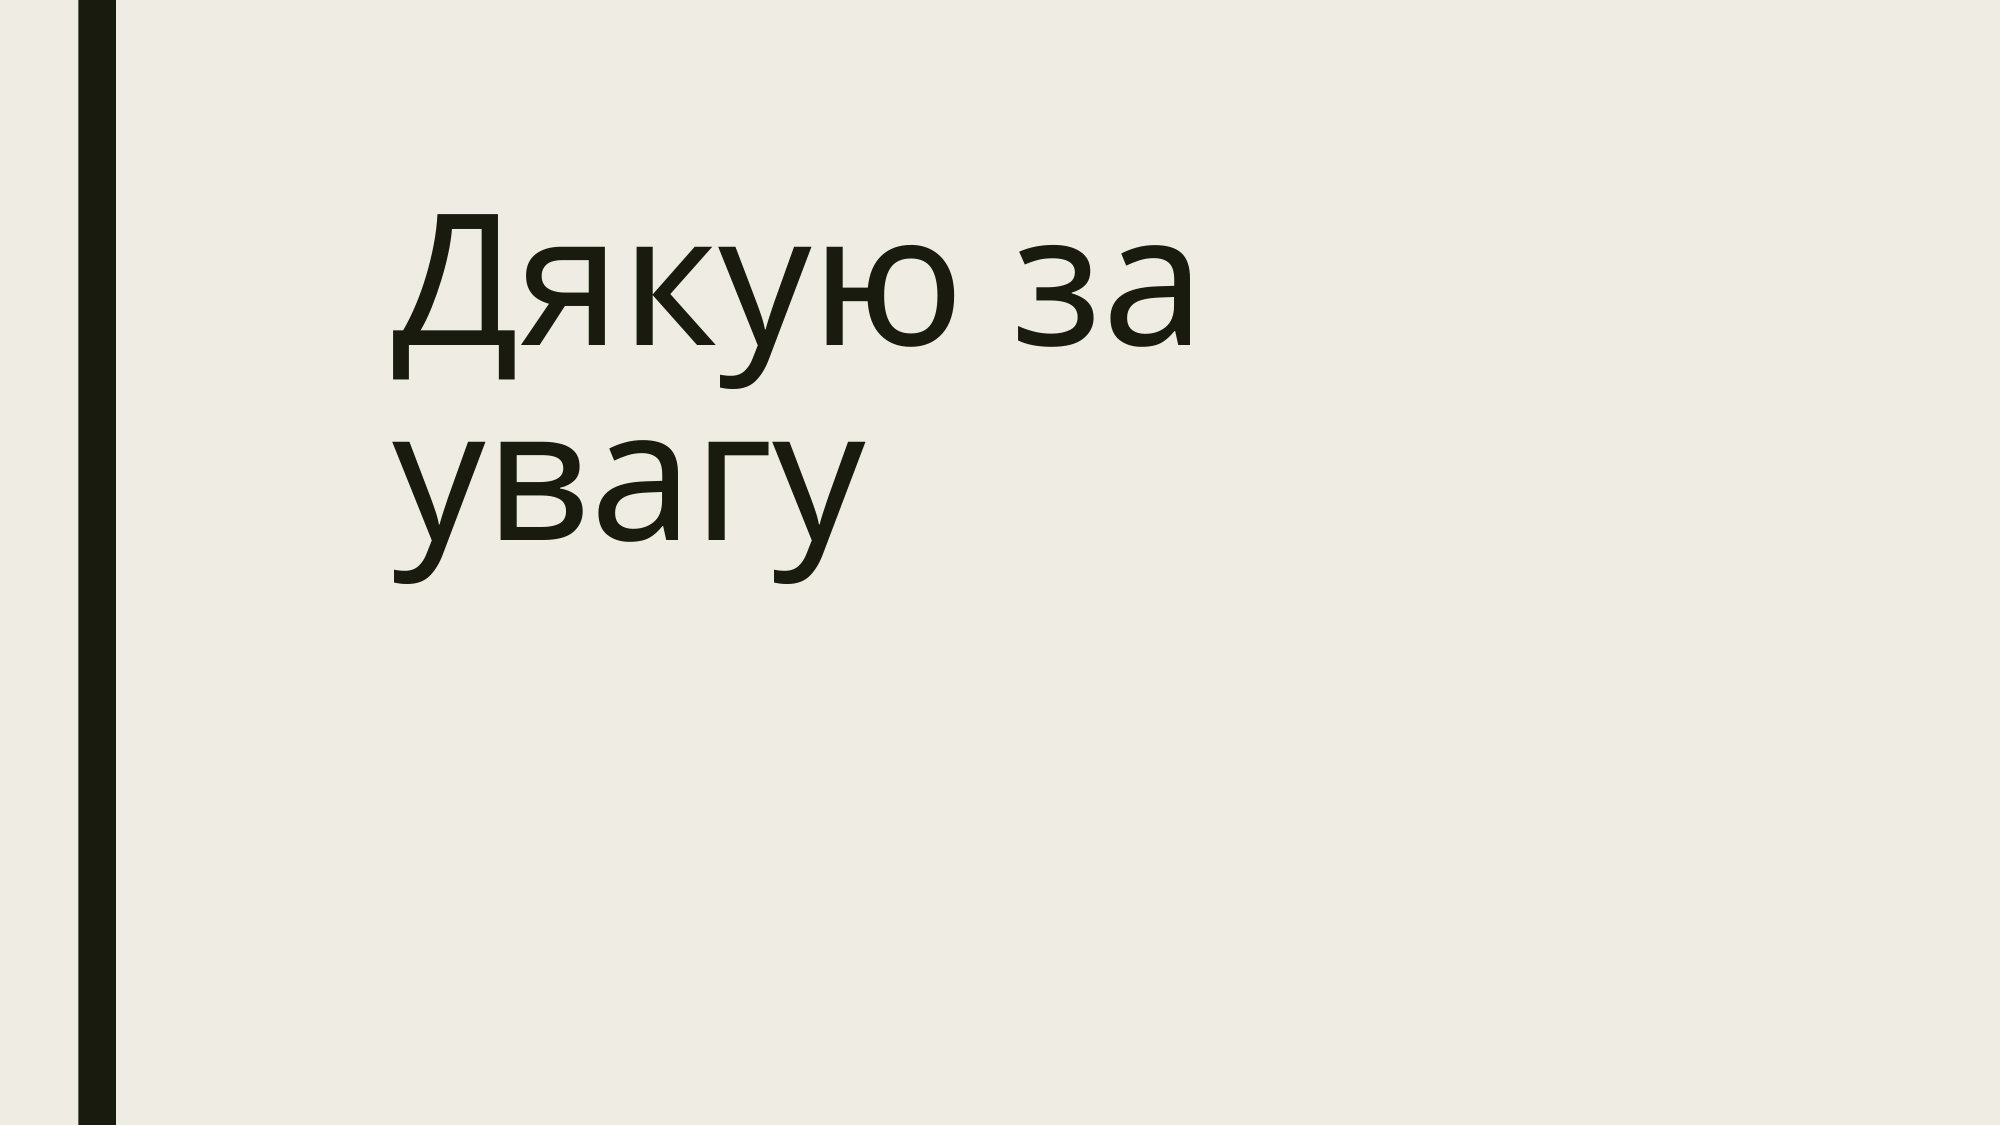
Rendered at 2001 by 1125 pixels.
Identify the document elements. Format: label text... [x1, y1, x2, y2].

title Дякую за увагу [377, 181, 1680, 740]
